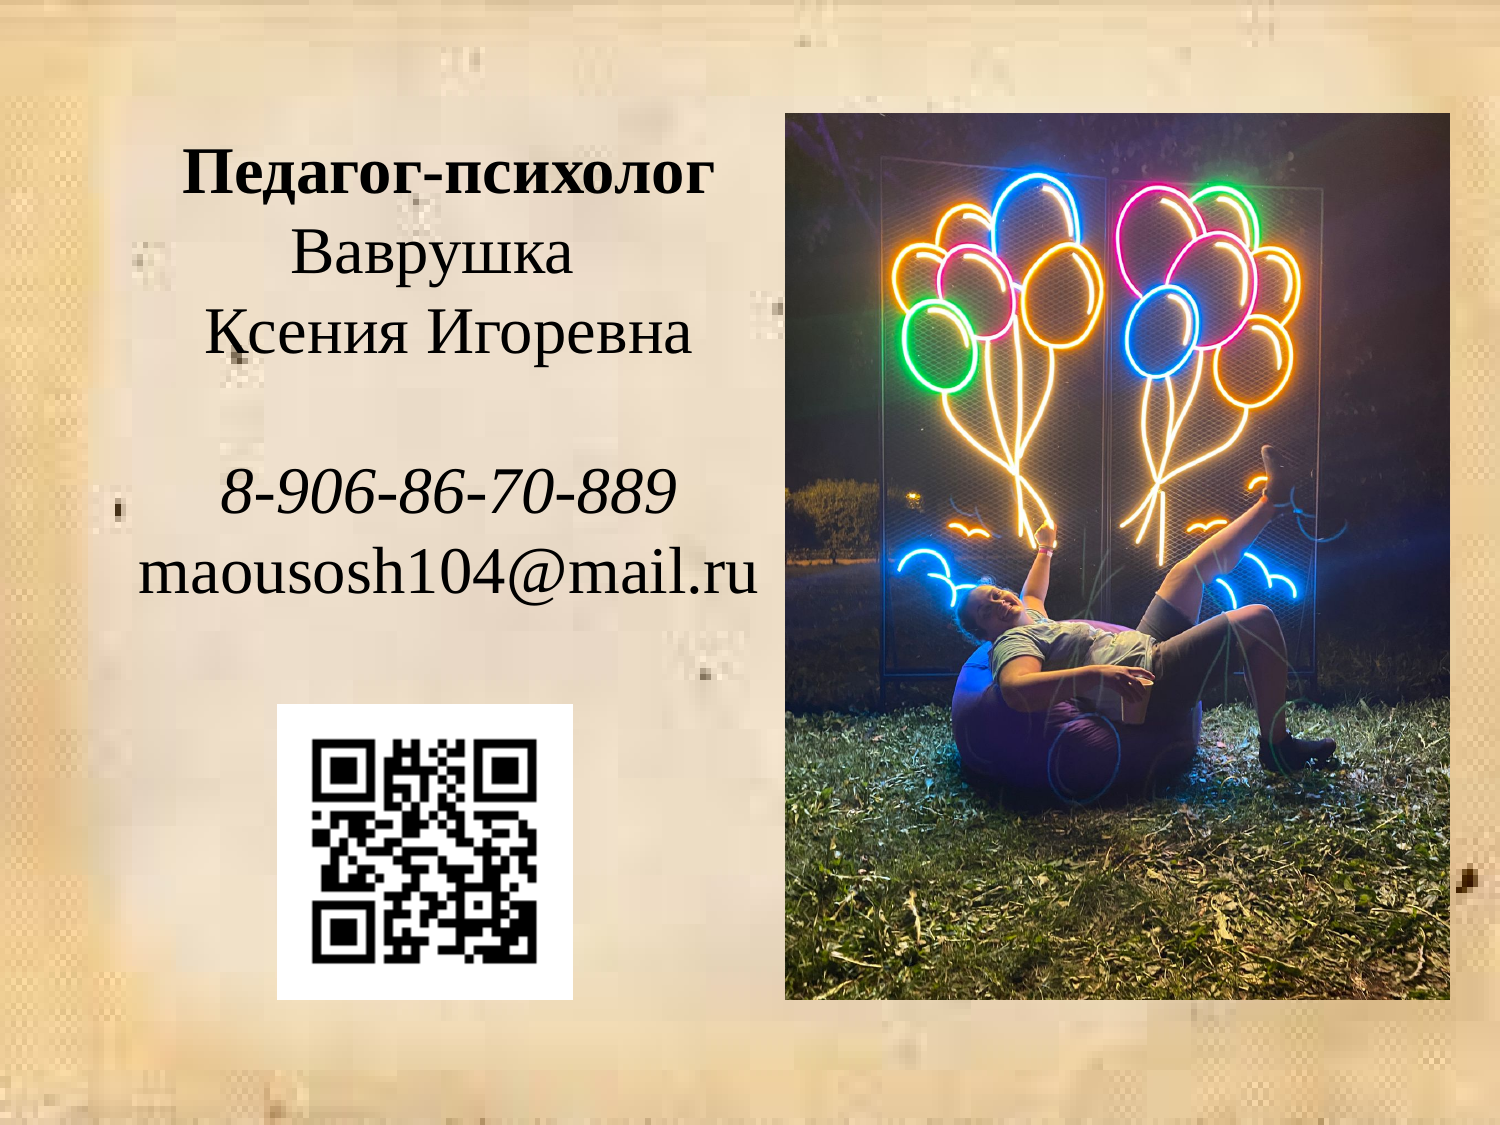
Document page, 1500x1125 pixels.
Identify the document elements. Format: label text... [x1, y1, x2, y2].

text_box Педагог-психолог Ваврушка Ксения Игоревна 8-906-86-70-889 maousosh104@mail.ru [111, 119, 780, 615]
picture [0, 0, 1500, 1125]
